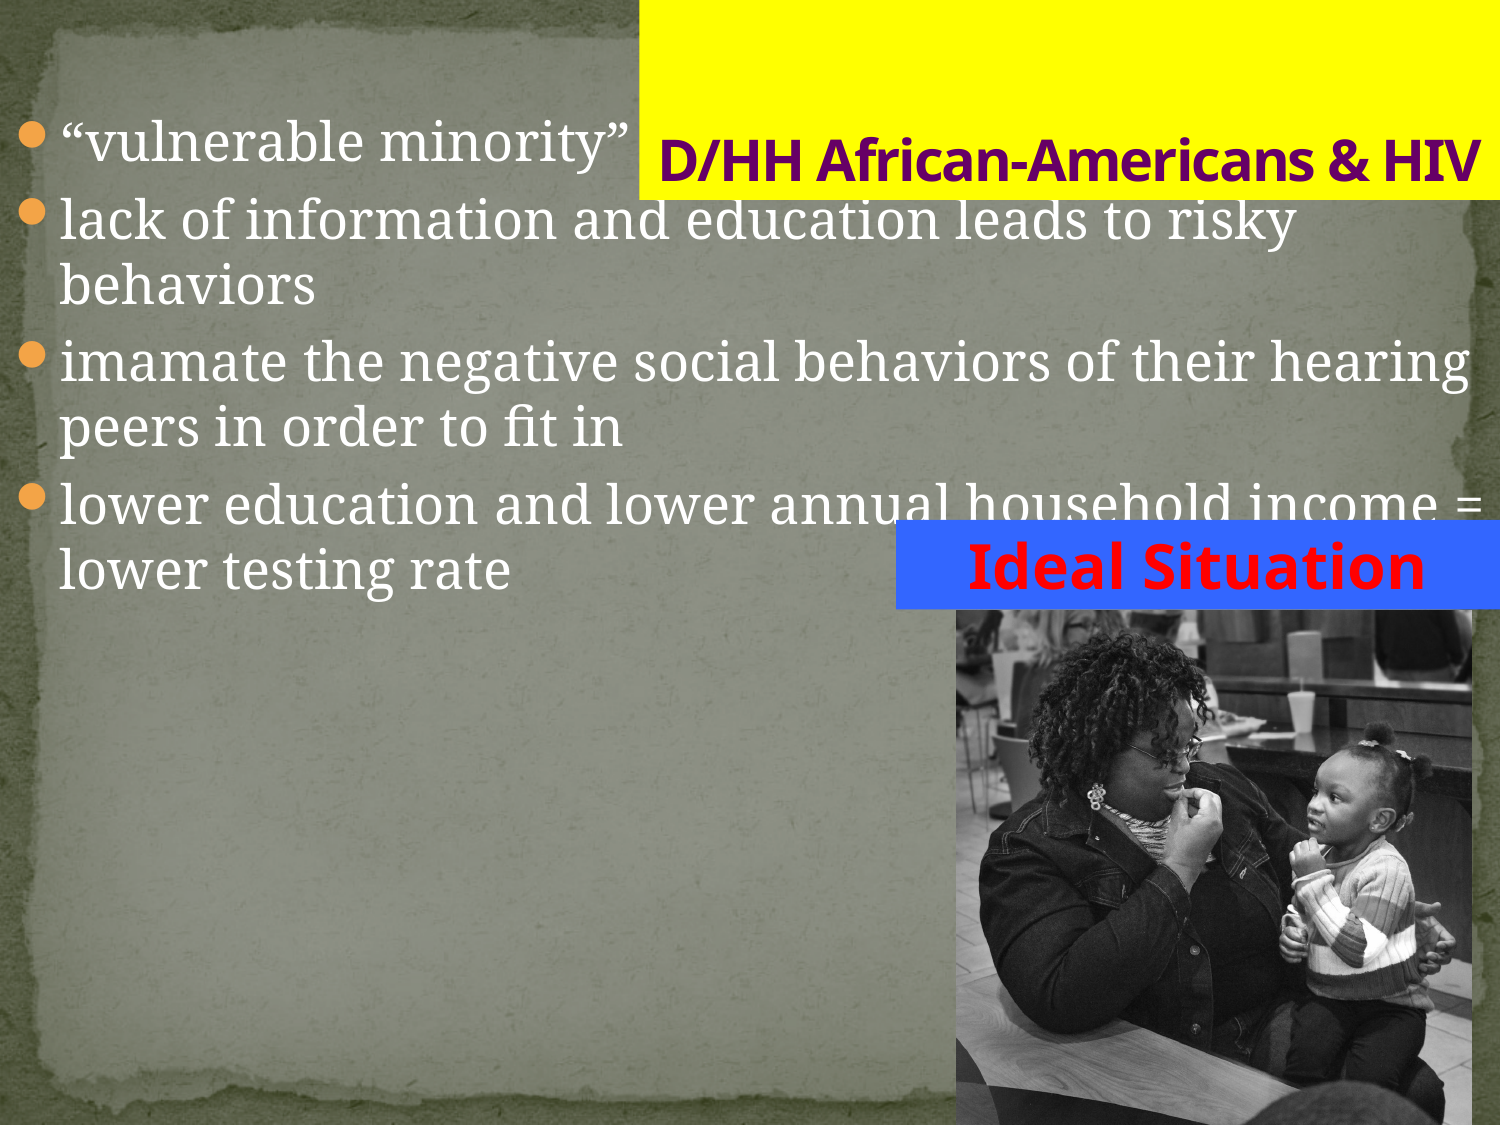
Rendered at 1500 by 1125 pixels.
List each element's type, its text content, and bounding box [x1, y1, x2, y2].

picture [956, 610, 1472, 1125]
text_box Ideal Situation [896, 519, 1500, 610]
title D/HH African-Americans & HIV [639, 0, 1500, 200]
list “vulnerable minority” lack of information and education leads to risky behaviors imamate the negative social behaviors of their hearing peers in order to fit in lower education and lower annual household income = lower testing rate [0, 100, 1500, 1125]
